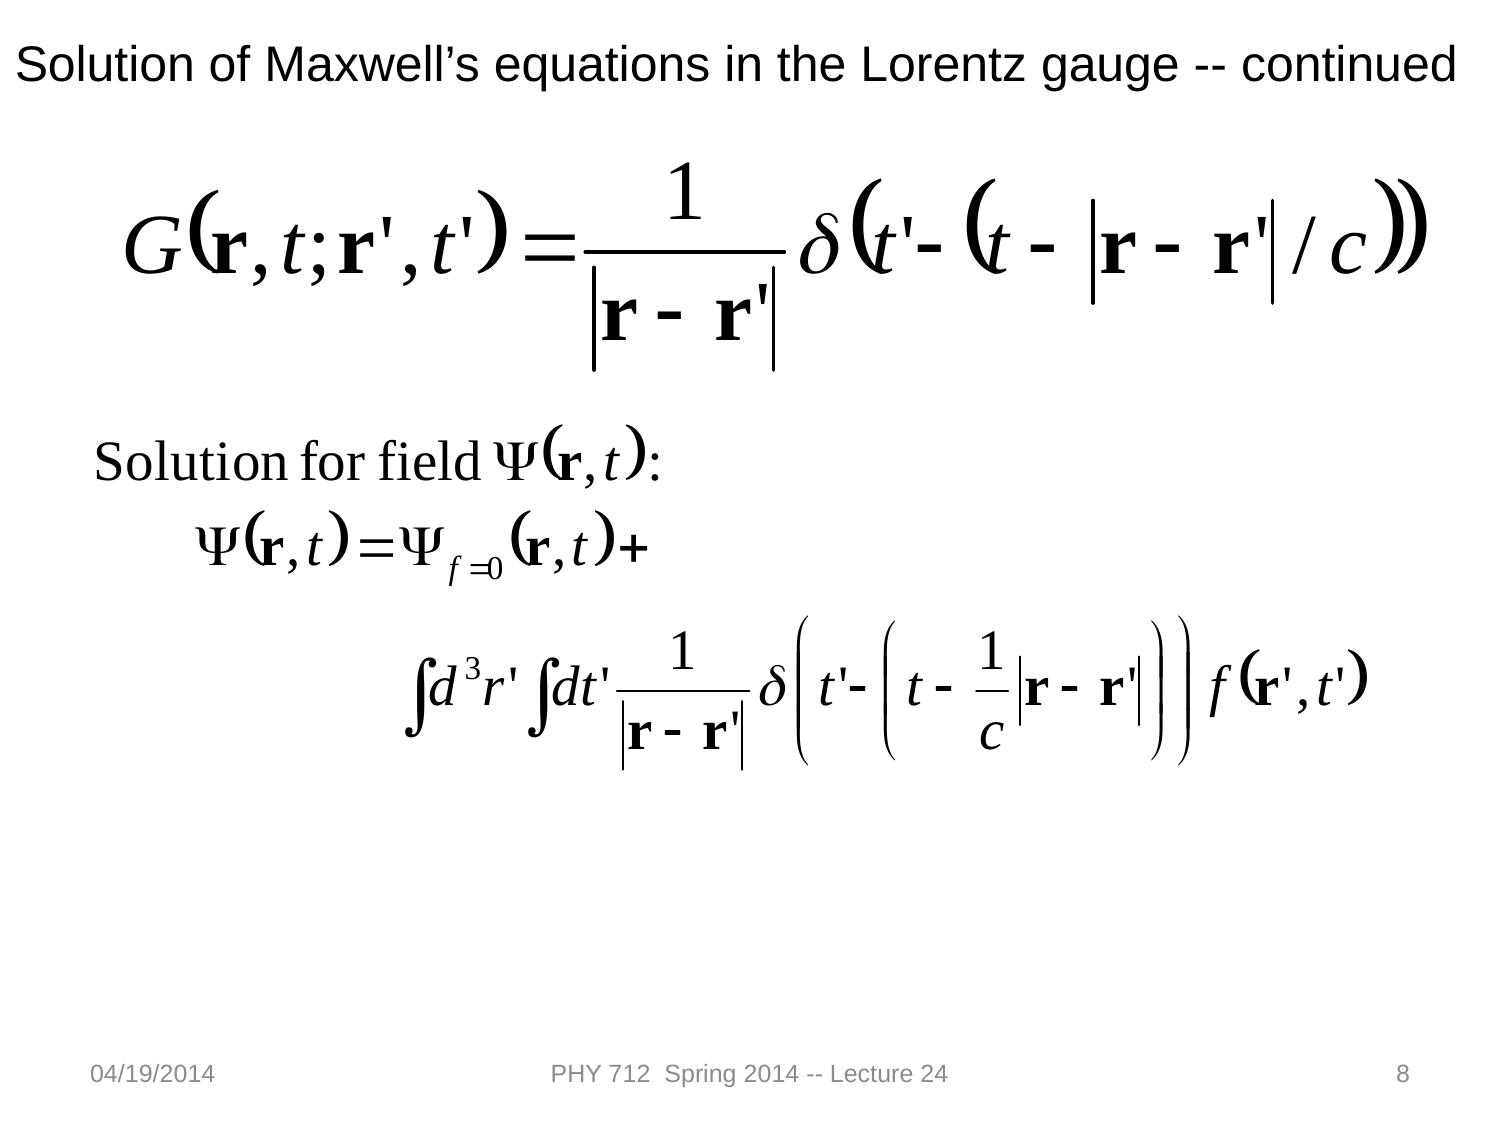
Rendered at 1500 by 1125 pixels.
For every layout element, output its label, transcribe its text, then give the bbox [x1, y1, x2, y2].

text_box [110, 137, 1433, 388]
slide_number 8 [1074, 1042, 1425, 1103]
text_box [87, 424, 1370, 854]
footer PHY 712 Spring 2014 -- Lecture 24 [512, 1042, 988, 1103]
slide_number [75, 1042, 425, 1103]
text_box Solution of Maxwell’s equations in the Lorentz gauge -- continued [0, 24, 1500, 100]
